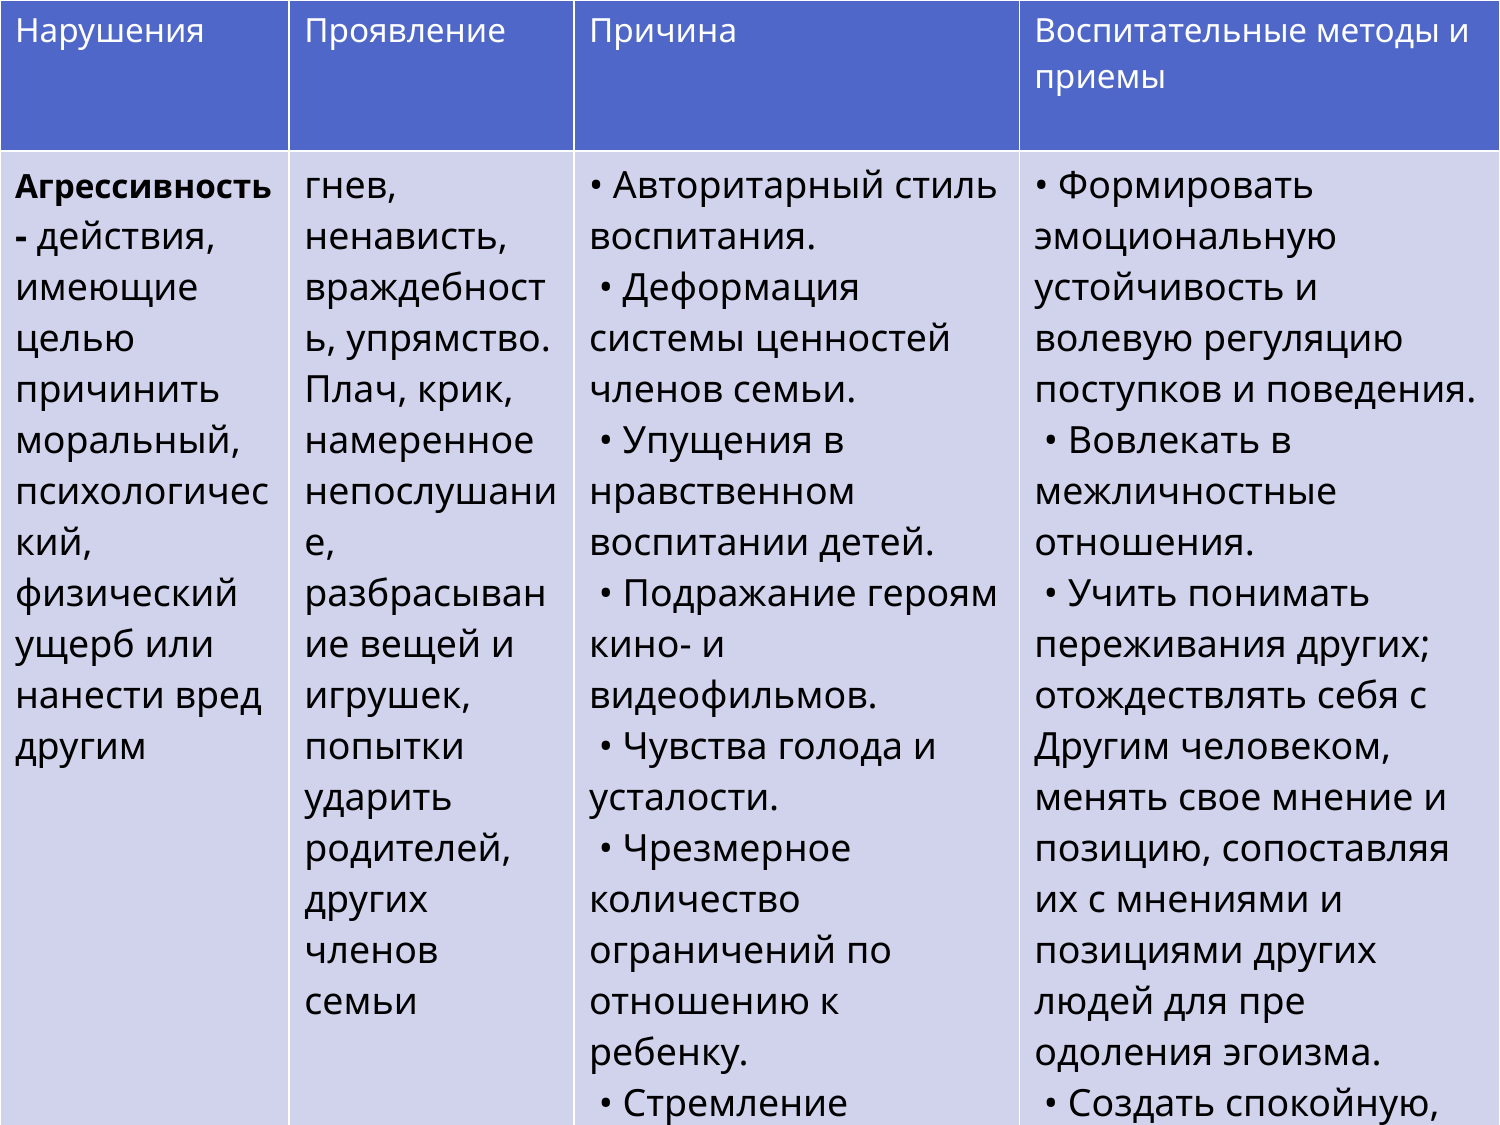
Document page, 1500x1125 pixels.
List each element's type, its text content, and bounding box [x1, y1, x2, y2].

table_cell Агрессивность - действия, имеющие целью причинить моральный, психологический, физический ущерб или нанести вред другим [1, 152, 288, 1125]
table_header Проявление [290, 1, 573, 150]
table_header Нарушения [1, 1, 288, 150]
table_header Причина [575, 1, 1019, 150]
table_cell • Формировать эмоциональную устойчивость и волевую регуляцию поступков и поведения. • Вовлекать в межличностные отношения. • Учить понимать переживания других; отождествлять себя с Другим человеком, менять свое мнение и позицию, сопоставляя их с мнениями и позициями других людей для пре­одоления эгоизма. • Создать спокойную, доброжелательную атмосферу в семье. [1020, 152, 1499, 1125]
table_cell • Авторитарный стиль воспитания. • Деформация системы ценностей членов семьи. • Упущения в нравственном воспитании детей. • Подражание героям кино- и видеофильмов. • Чувства голода и усталости. • Чрезмерное количество ограничений по отношению к ребенку. • Стремление самоутвердиться [575, 152, 1019, 1125]
table_cell гнев, ненависть, враждебность, упрямство. Плач, крик, намеренное непослушание, разбрасывание вещей и игрушек, попытки ударить родителей, других членов семьи [290, 152, 573, 1125]
table_header Воспитательные методы и приемы [1020, 1, 1499, 150]
